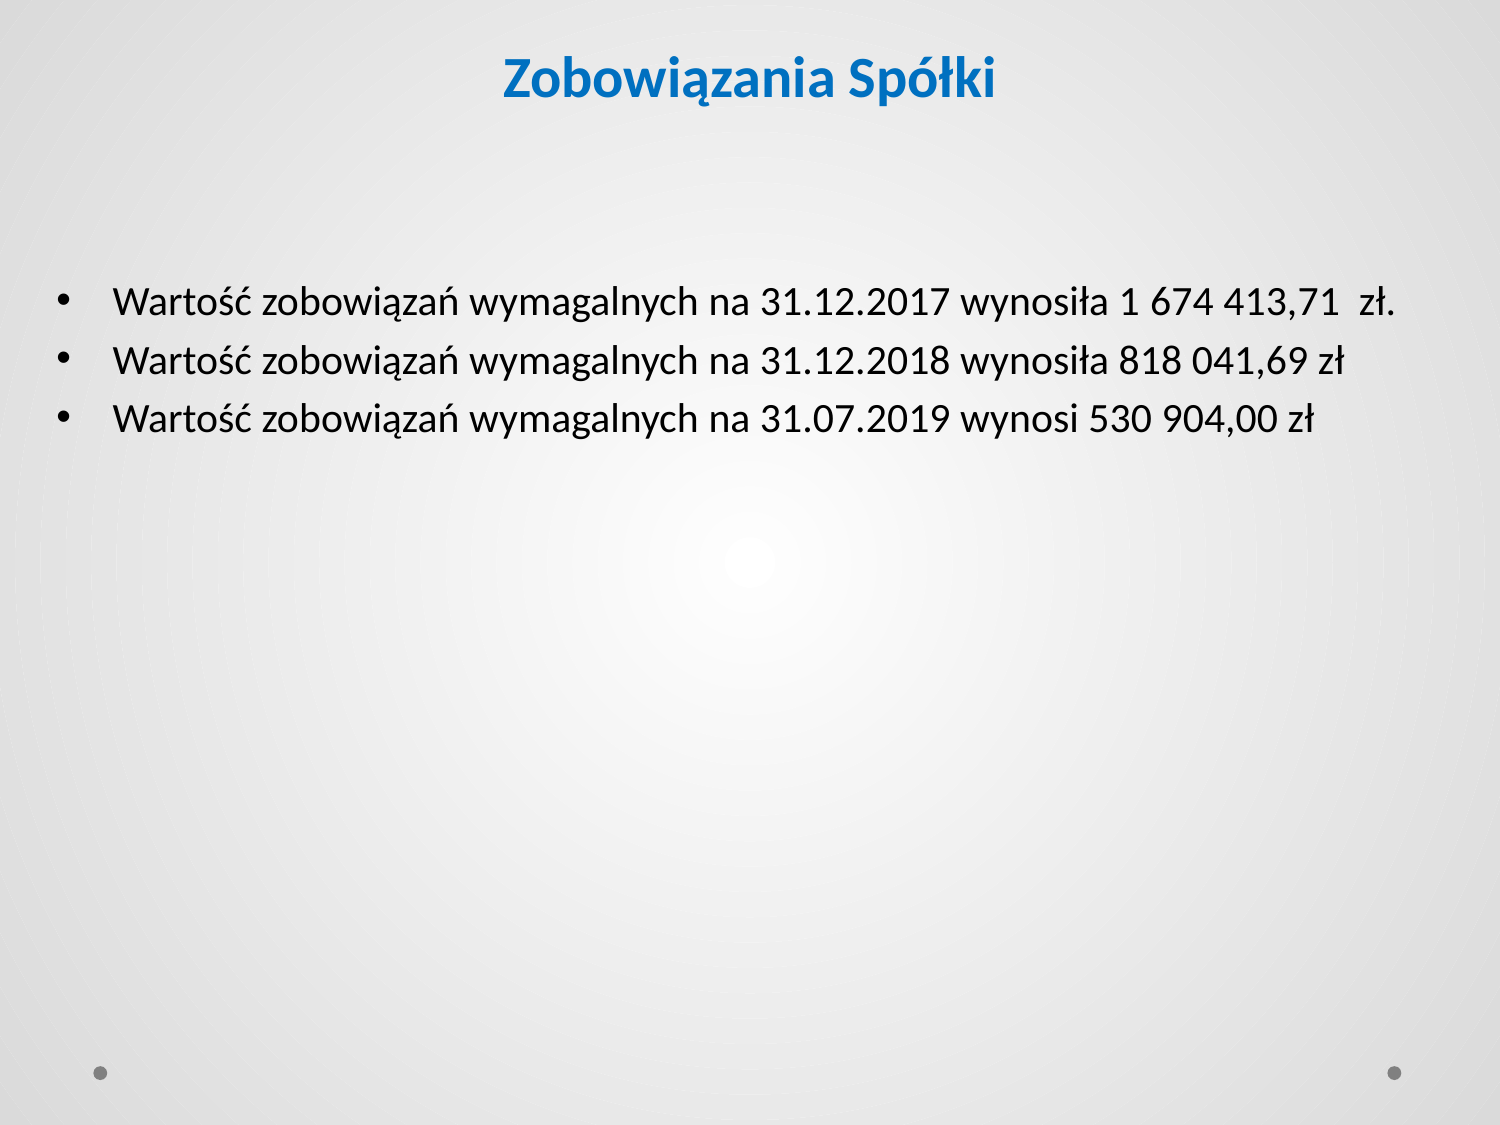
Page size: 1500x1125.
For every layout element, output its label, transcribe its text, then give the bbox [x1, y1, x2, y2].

list Wartość zobowiązań wymagalnych na 31.12.2017 wynosiła 1 674 413,71 zł. Wartość zobowiązań wymagalnych na 31.12.2018 wynosiła 818 041,69 zł Wartość zobowiązań wymagalnych na 31.07.2019 wynosi 530 904,00 zł [41, 208, 1425, 1005]
title Zobowiązania Spółki [75, 0, 1425, 149]
